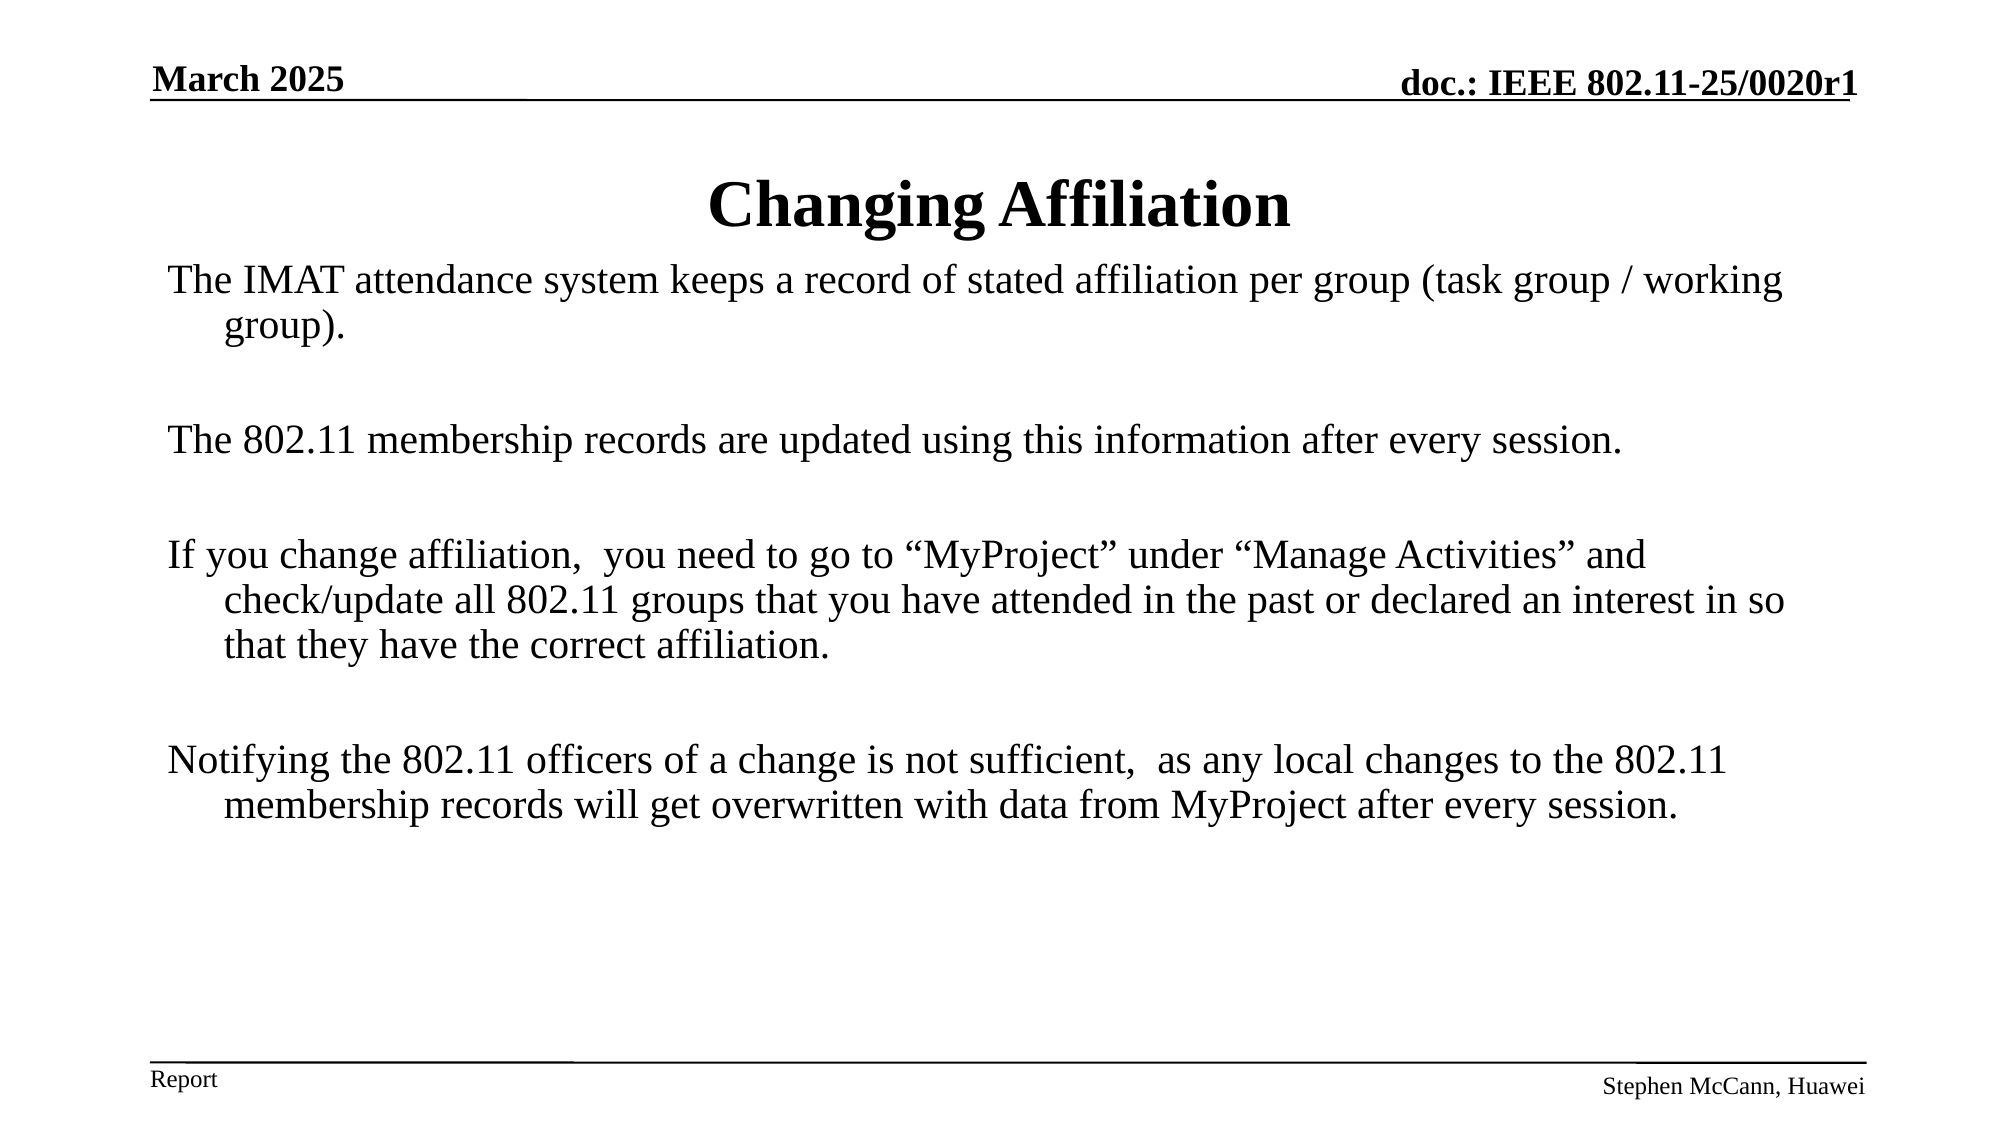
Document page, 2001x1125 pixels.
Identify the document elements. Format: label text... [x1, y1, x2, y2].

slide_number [152, 54, 563, 100]
text_box Stephen McCann, Huawei [1295, 1062, 1881, 1103]
title Changing Affiliation [149, 112, 1850, 288]
list The IMAT attendance system keeps a record of stated affiliation per group (task group / working group). The 802.11 membership records are updated using this information after every session. If you change affiliation, you need to go to “MyProject” under “Manage Activities” and check/update all 802.11 groups that you have attended in the past or declared an interest in so that they have the correct affiliation. Notifying the 802.11 officers of a change is not sufficient, as any local changes to the 802.11 membership records will get overwritten with data from MyProject after every session. [152, 249, 1853, 1001]
